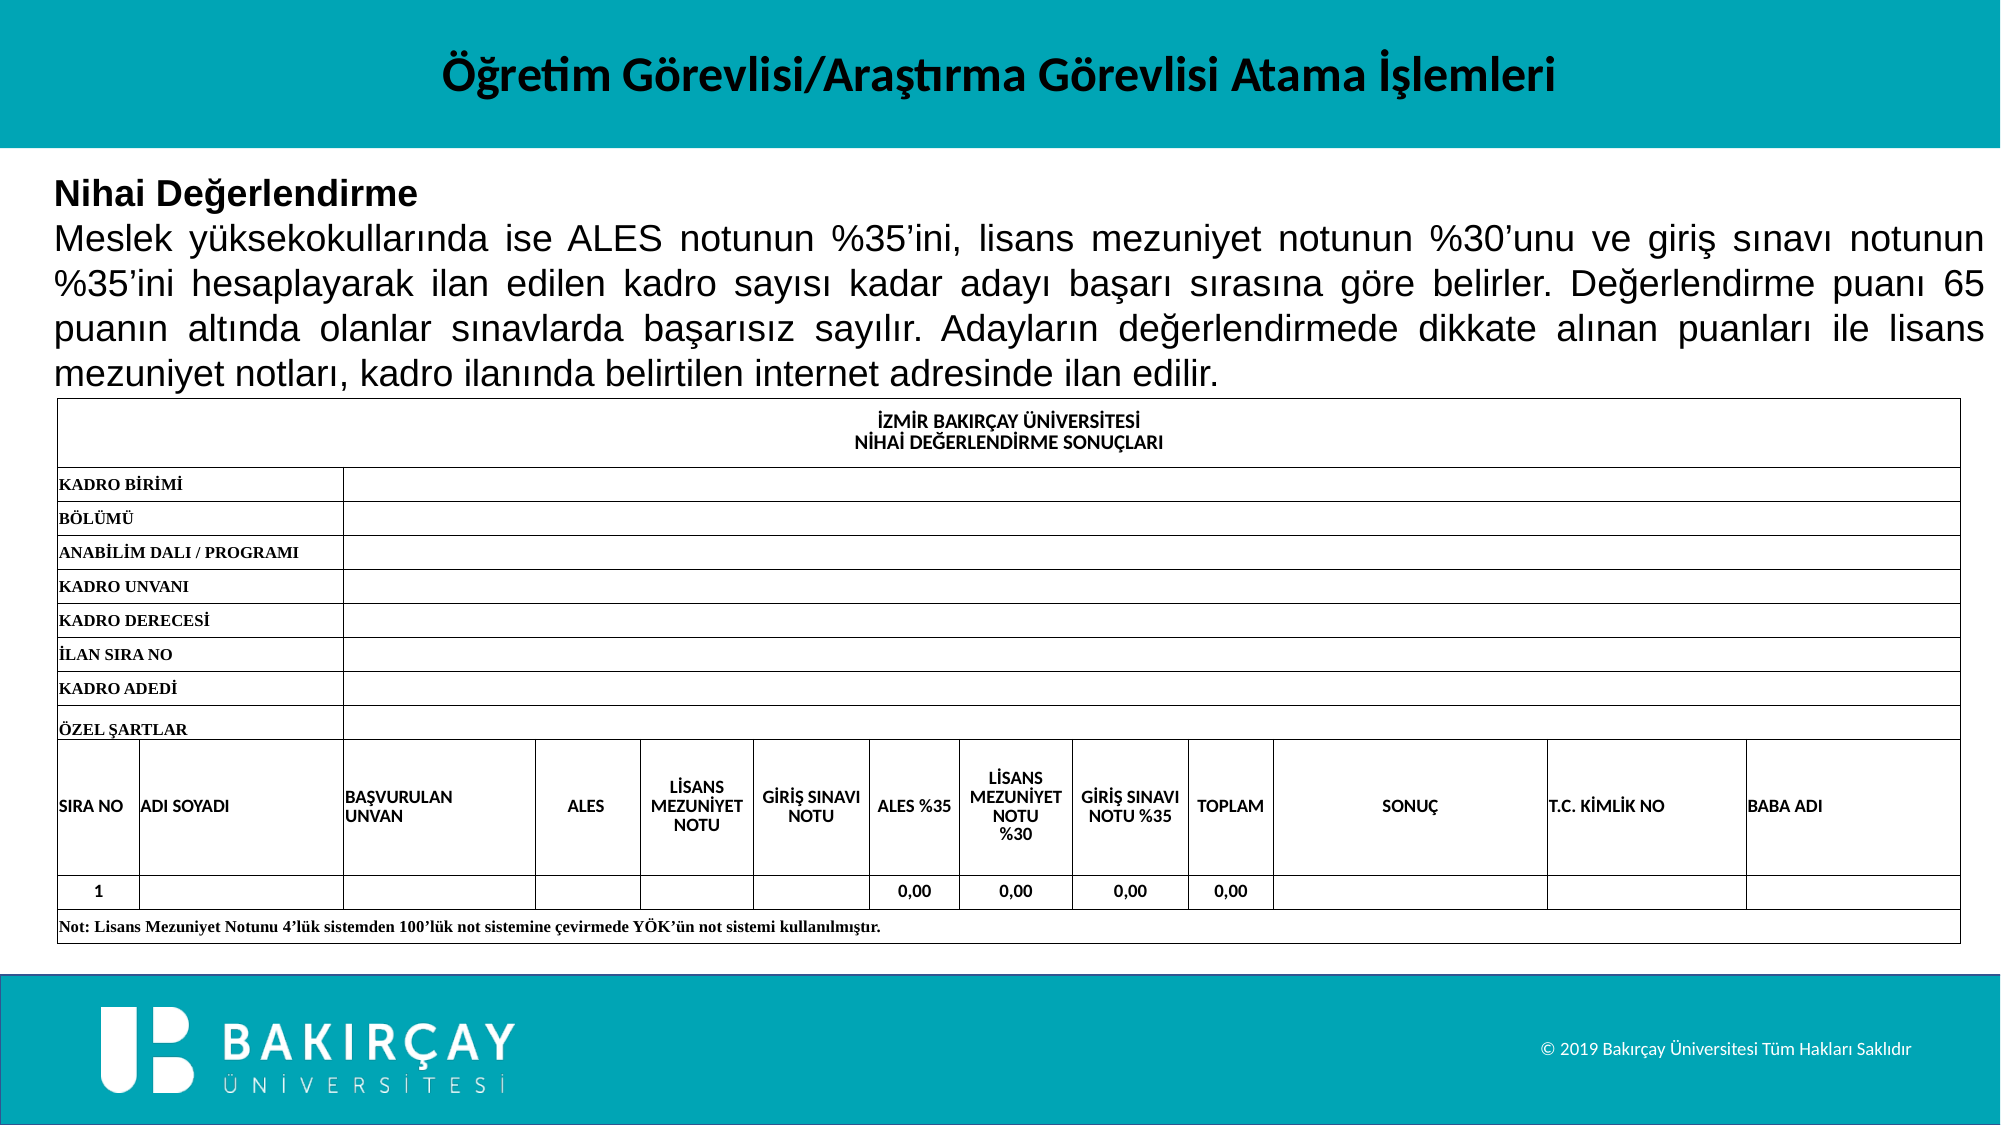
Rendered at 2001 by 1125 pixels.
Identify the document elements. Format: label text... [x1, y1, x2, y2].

table_cell KADRO ADEDİ [58, 672, 343, 705]
table_cell Not: Lisans Mezuniyet Notunu 4’lük sistemden 100’lük not sistemine çevirmede YÖK’ün not sistemi kullanılmıştır. [58, 910, 1960, 943]
table_cell KADRO DERECESİ [58, 604, 343, 637]
table_cell [1274, 876, 1547, 909]
table_cell [344, 876, 535, 909]
table_cell [1548, 876, 1746, 909]
table_cell ALES %35 [870, 740, 959, 875]
table_cell [754, 876, 869, 909]
table_cell ANABİLİM DALI / PROGRAMI [58, 536, 343, 569]
table_cell [344, 502, 1960, 535]
table_cell [344, 468, 1960, 501]
picture [101, 1007, 515, 1093]
table_cell KADRO BİRİMİ [58, 468, 343, 501]
table_cell SIRA NO [58, 740, 139, 875]
table_cell LİSANS MEZUNİYET NOTU %30 [960, 740, 1072, 875]
table_cell TOPLAM [1189, 740, 1273, 875]
table_cell [344, 536, 1960, 569]
table_cell BAŞVURULAN UNVAN [344, 740, 535, 875]
table_cell [344, 706, 1960, 739]
table_cell İLAN SIRA NO [58, 638, 343, 671]
table_cell T.C. KİMLİK NO [1548, 740, 1746, 875]
table_header İZMİR BAKIRÇAY ÜNİVERSİTESİ NİHAİ DEĞERLENDİRME SONUÇLARI [58, 399, 1960, 467]
table_cell GİRİŞ SINAVI NOTU %35 [1073, 740, 1188, 875]
table_cell SONUÇ [1274, 740, 1547, 875]
table_cell LİSANS MEZUNİYET NOTU [641, 740, 753, 875]
table_cell 0,00 [960, 876, 1072, 909]
table_cell [140, 876, 343, 909]
table_cell [536, 876, 640, 909]
table_cell ALES [536, 740, 640, 875]
table_cell GİRİŞ SINAVI NOTU [754, 740, 869, 875]
table_cell KADRO UNVANI [58, 570, 343, 603]
table_cell 0,00 [870, 876, 959, 909]
table_cell BABA ADI [1747, 740, 1960, 875]
table_cell 0,00 [1073, 876, 1188, 909]
table_cell [344, 604, 1960, 637]
table_cell ADI SOYADI [140, 740, 343, 875]
text_box Nihai Değerlendirme Meslek yüksekokullarında ise ALES notunun %35’ini, lisans mezuniyet notunun %30’unu ve giriş sınavı notunun %35’ini hesaplayarak ilan edilen kadro sayısı kadar adayı başarı sırasına göre belirler. Değerlendirme puanı 65 puanın altında olanlar sınavlarda başarısız sayılır. Adayların değerlendirmede dikkate alınan puanları ile lisans mezuniyet notları, kadro ilanında belirtilen internet adresinde ilan edilir. [39, 161, 2000, 865]
table_cell [344, 672, 1960, 705]
table_cell [344, 570, 1960, 603]
table_cell 1 [58, 876, 139, 909]
text_box Öğretim Görevlisi/Araştırma Görevlisi Atama İşlemleri [0, 34, 2000, 109]
table_cell [1747, 876, 1960, 909]
table_cell [344, 638, 1960, 671]
table_cell ÖZEL ŞARTLAR [58, 706, 343, 739]
table_cell BÖLÜMÜ [58, 502, 343, 535]
table_cell 0,00 [1189, 876, 1273, 909]
table_cell [641, 876, 753, 909]
